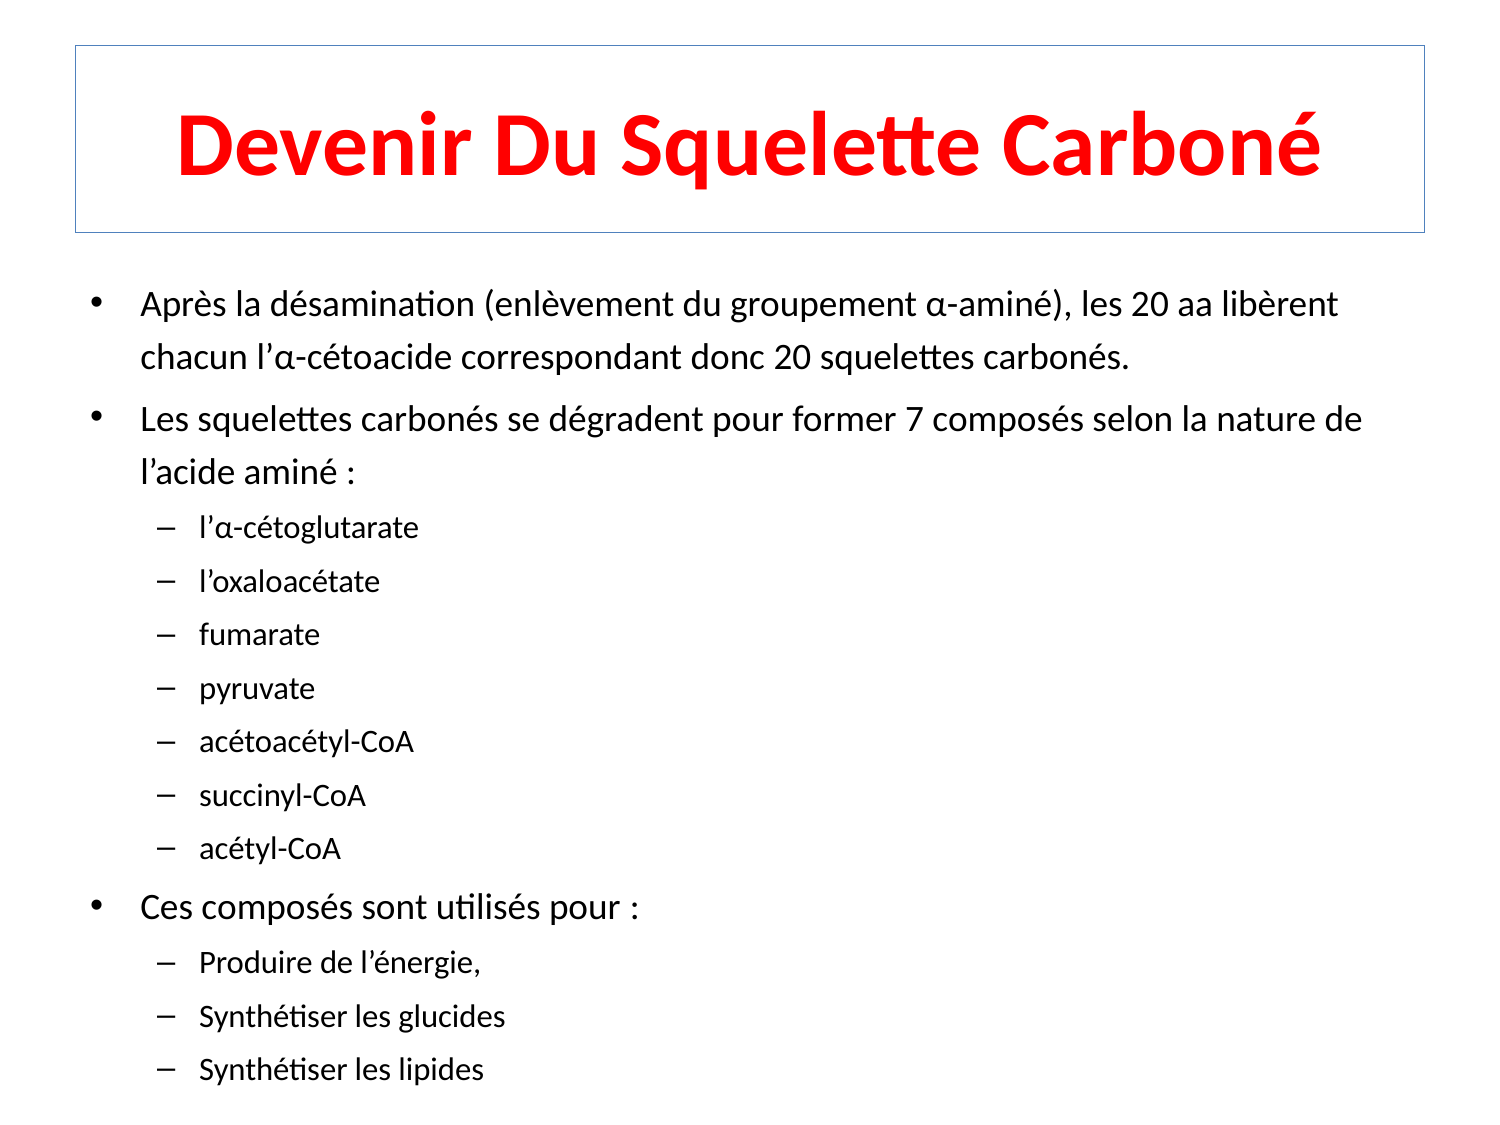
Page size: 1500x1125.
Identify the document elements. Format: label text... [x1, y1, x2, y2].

list Après la désamination (enlèvement du groupement α-aminé), les 20 aa libèrent chacun l’α-cétoacide correspondant donc 20 squelettes carbonés. Les squelettes carbonés se dégradent pour former 7 composés selon la nature de l’acide aminé : l’α-cétoglutarate l’oxaloacétate fumarate pyruvate acétoacétyl-CoA succinyl-CoA acétyl-CoA Ces composés sont utilisés pour : Produire de l’énergie, Synthétiser les glucides Synthétiser les lipides [75, 262, 1425, 1106]
title Devenir Du Squelette Carboné [75, 45, 1425, 233]
